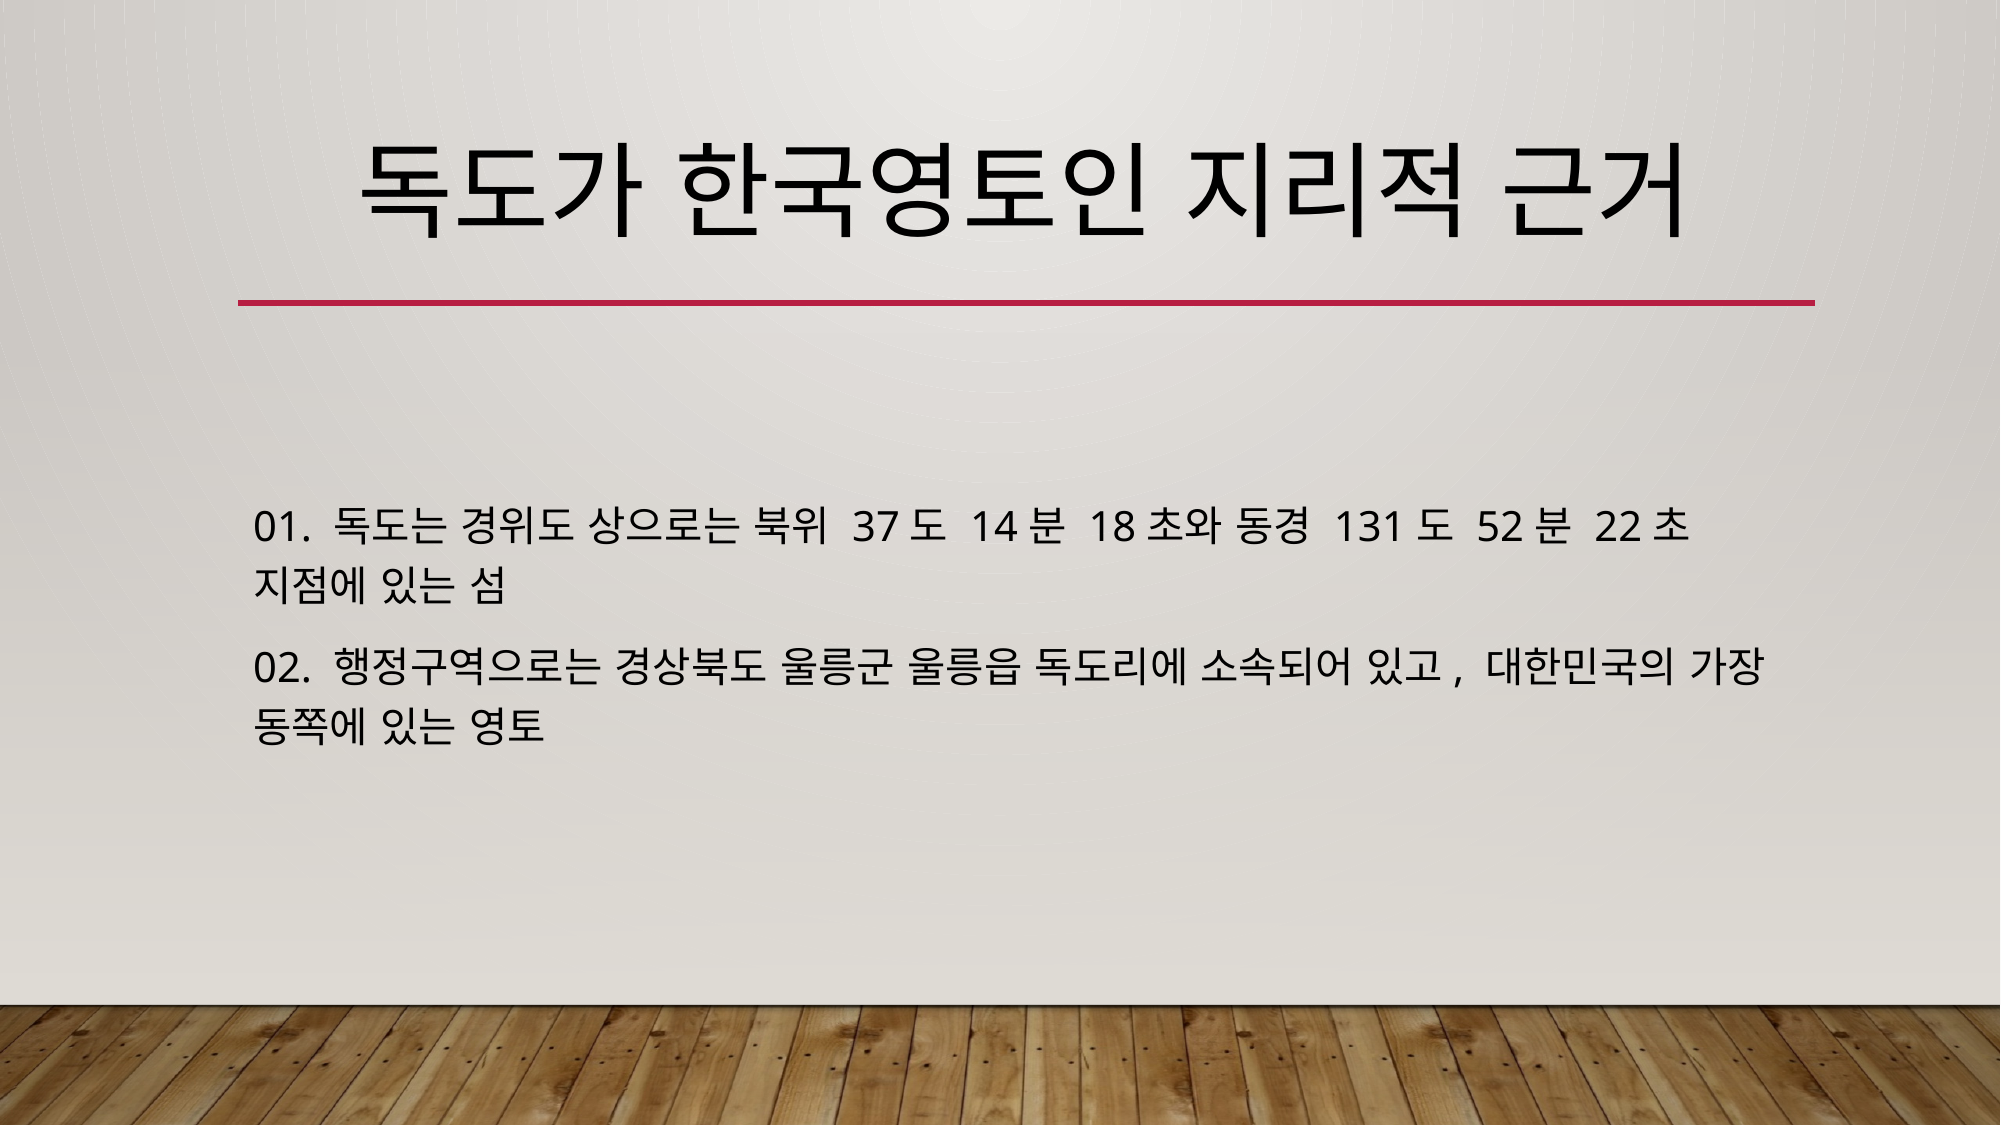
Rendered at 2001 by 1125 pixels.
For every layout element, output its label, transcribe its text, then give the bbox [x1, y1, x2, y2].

picture [0, 1005, 2000, 1125]
list 01. 독도는 경위도 상으로는 북위 37도 14분 18초와 동경 131도 52분 22초 지점에 있는 섬 02. 행정구역으로는 경상북도 울릉군 울릉읍 독도리에 소속되어 있고, 대한민국의 가장 동쪽에 있는 영토 [238, 330, 1814, 897]
title 독도가 한국영토인 지리적 근거 [238, 131, 1814, 305]
